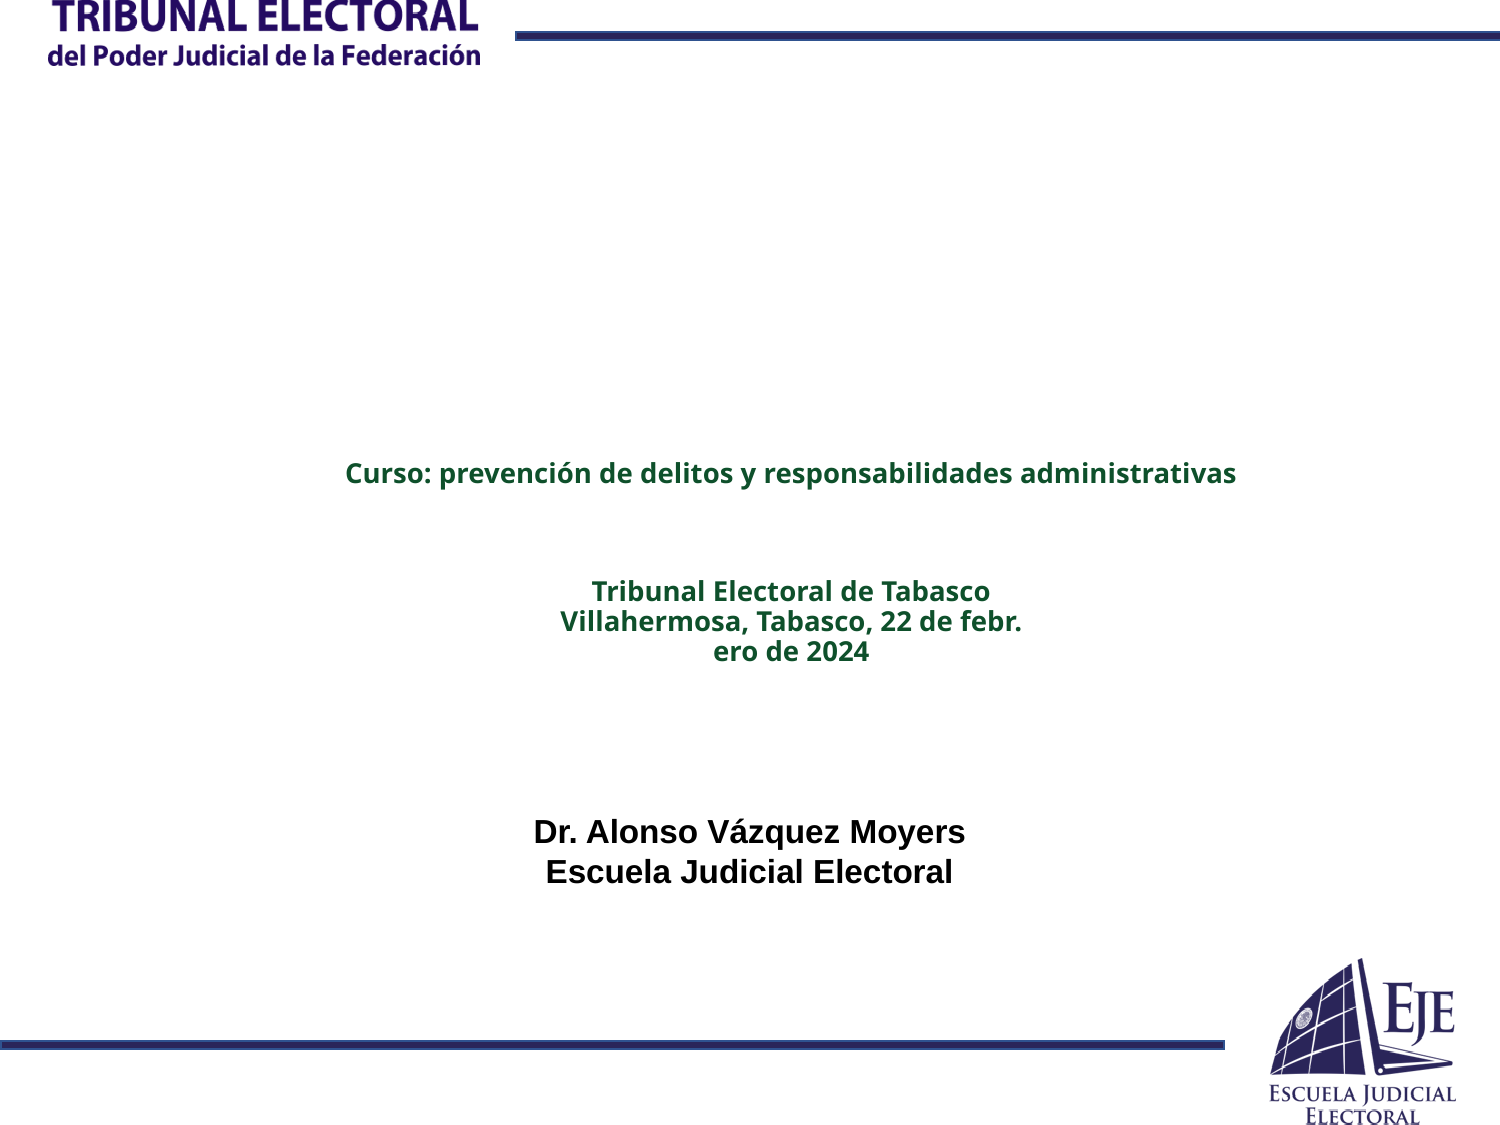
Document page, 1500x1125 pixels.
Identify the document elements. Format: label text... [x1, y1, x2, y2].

title Curso: prevención de delitos y responsabilidades administrativas Tribunal Electoral de Tabasco Villahermosa, Tabasco, 22 de febr. ero de 2024 [165, 451, 1418, 708]
picture [0, 0, 1500, 1125]
text_box Dr. Alonso Vázquez Moyers Escuela Judicial Electoral [253, 763, 1247, 898]
